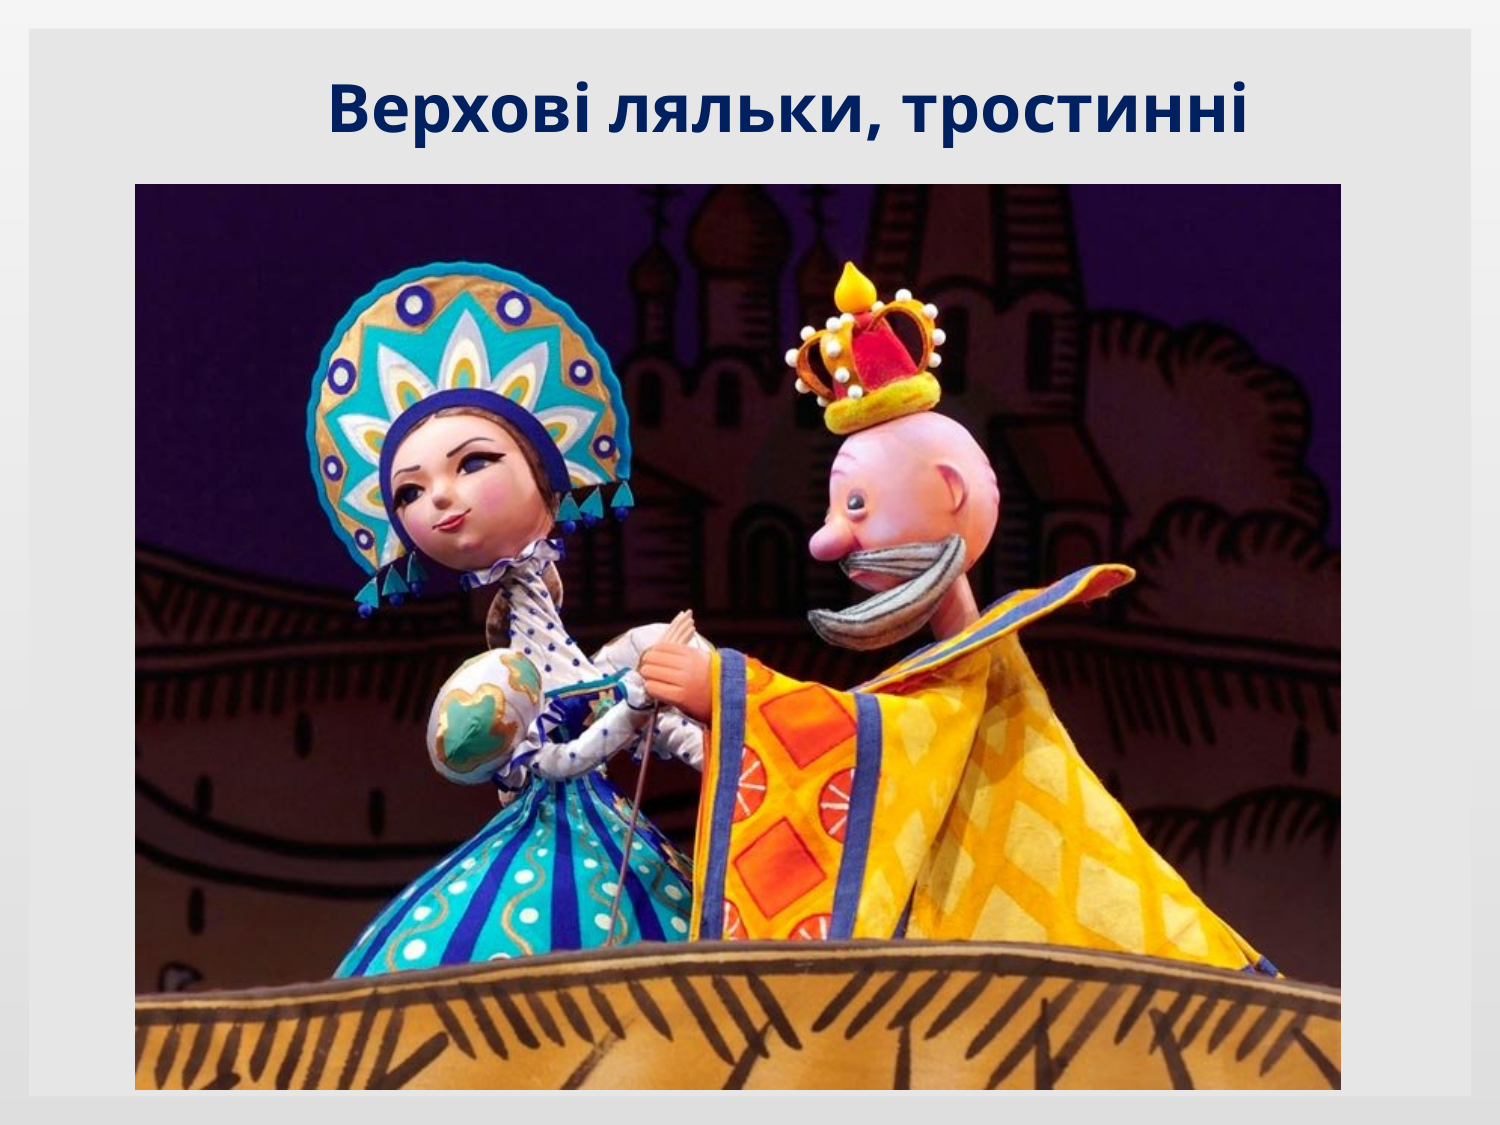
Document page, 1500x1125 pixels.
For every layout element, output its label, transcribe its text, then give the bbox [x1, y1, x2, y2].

picture [135, 184, 1341, 1090]
text_box Верхові ляльки, тростинні [311, 58, 1266, 154]
